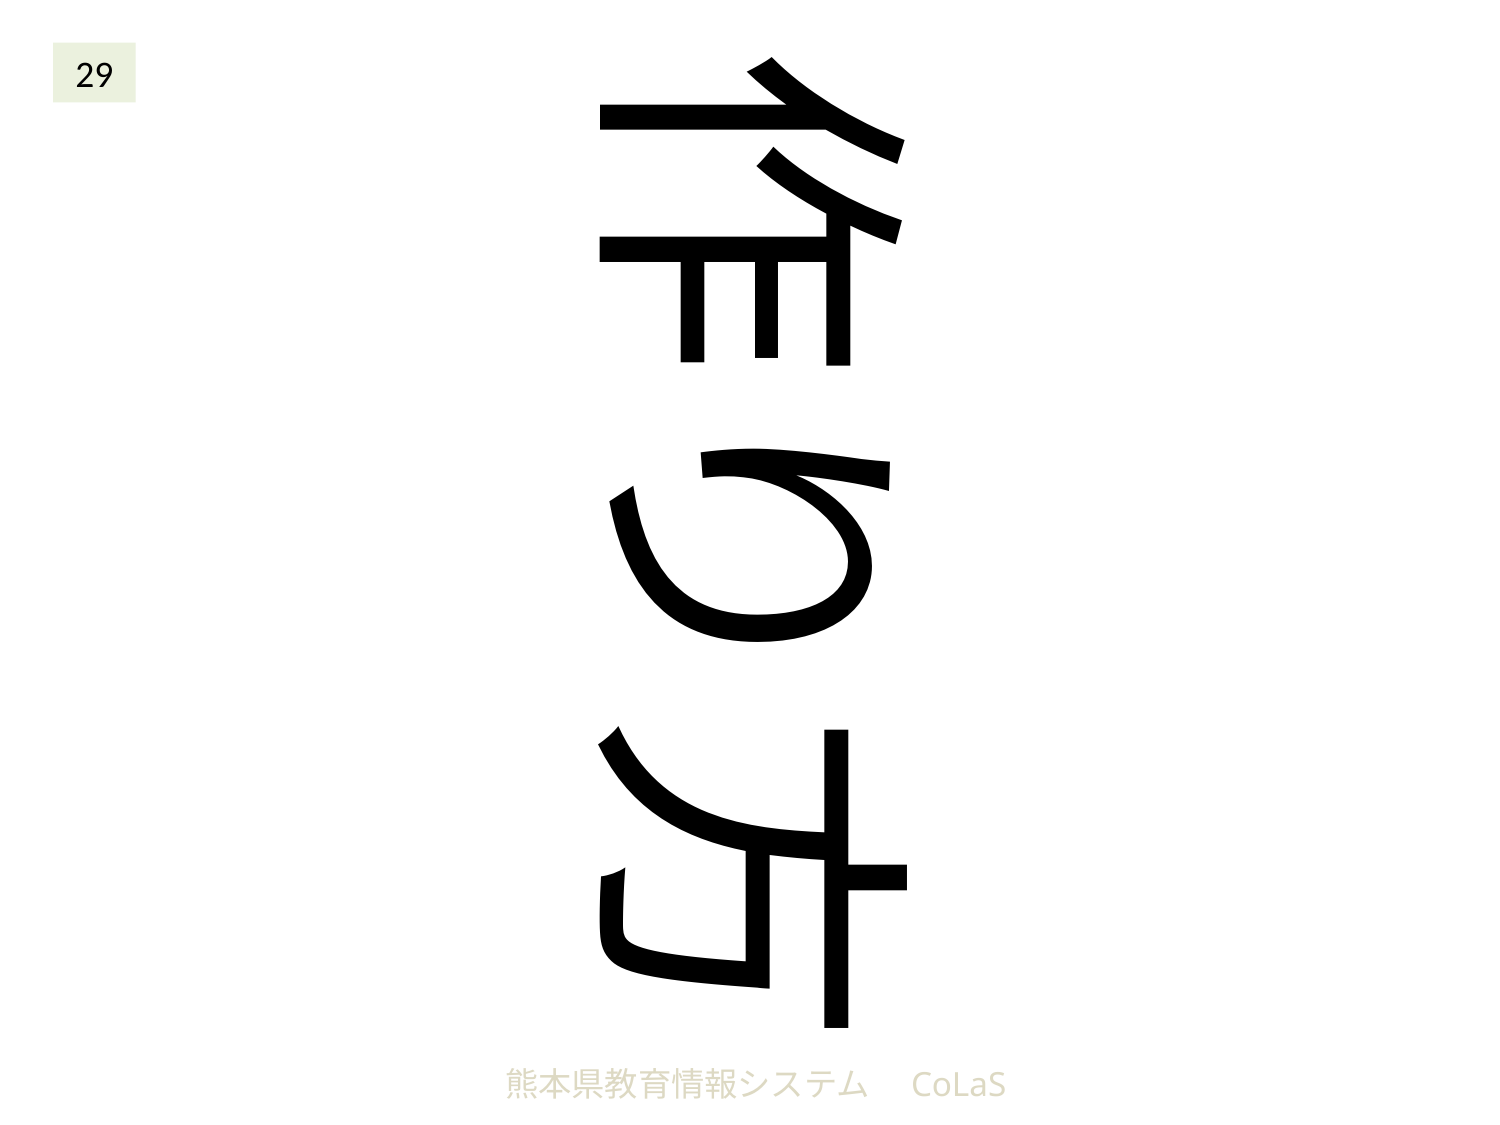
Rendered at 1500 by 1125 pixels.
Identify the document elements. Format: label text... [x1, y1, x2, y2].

text_box 29 [53, 42, 136, 103]
text_box 作り方 [532, 30, 967, 1118]
